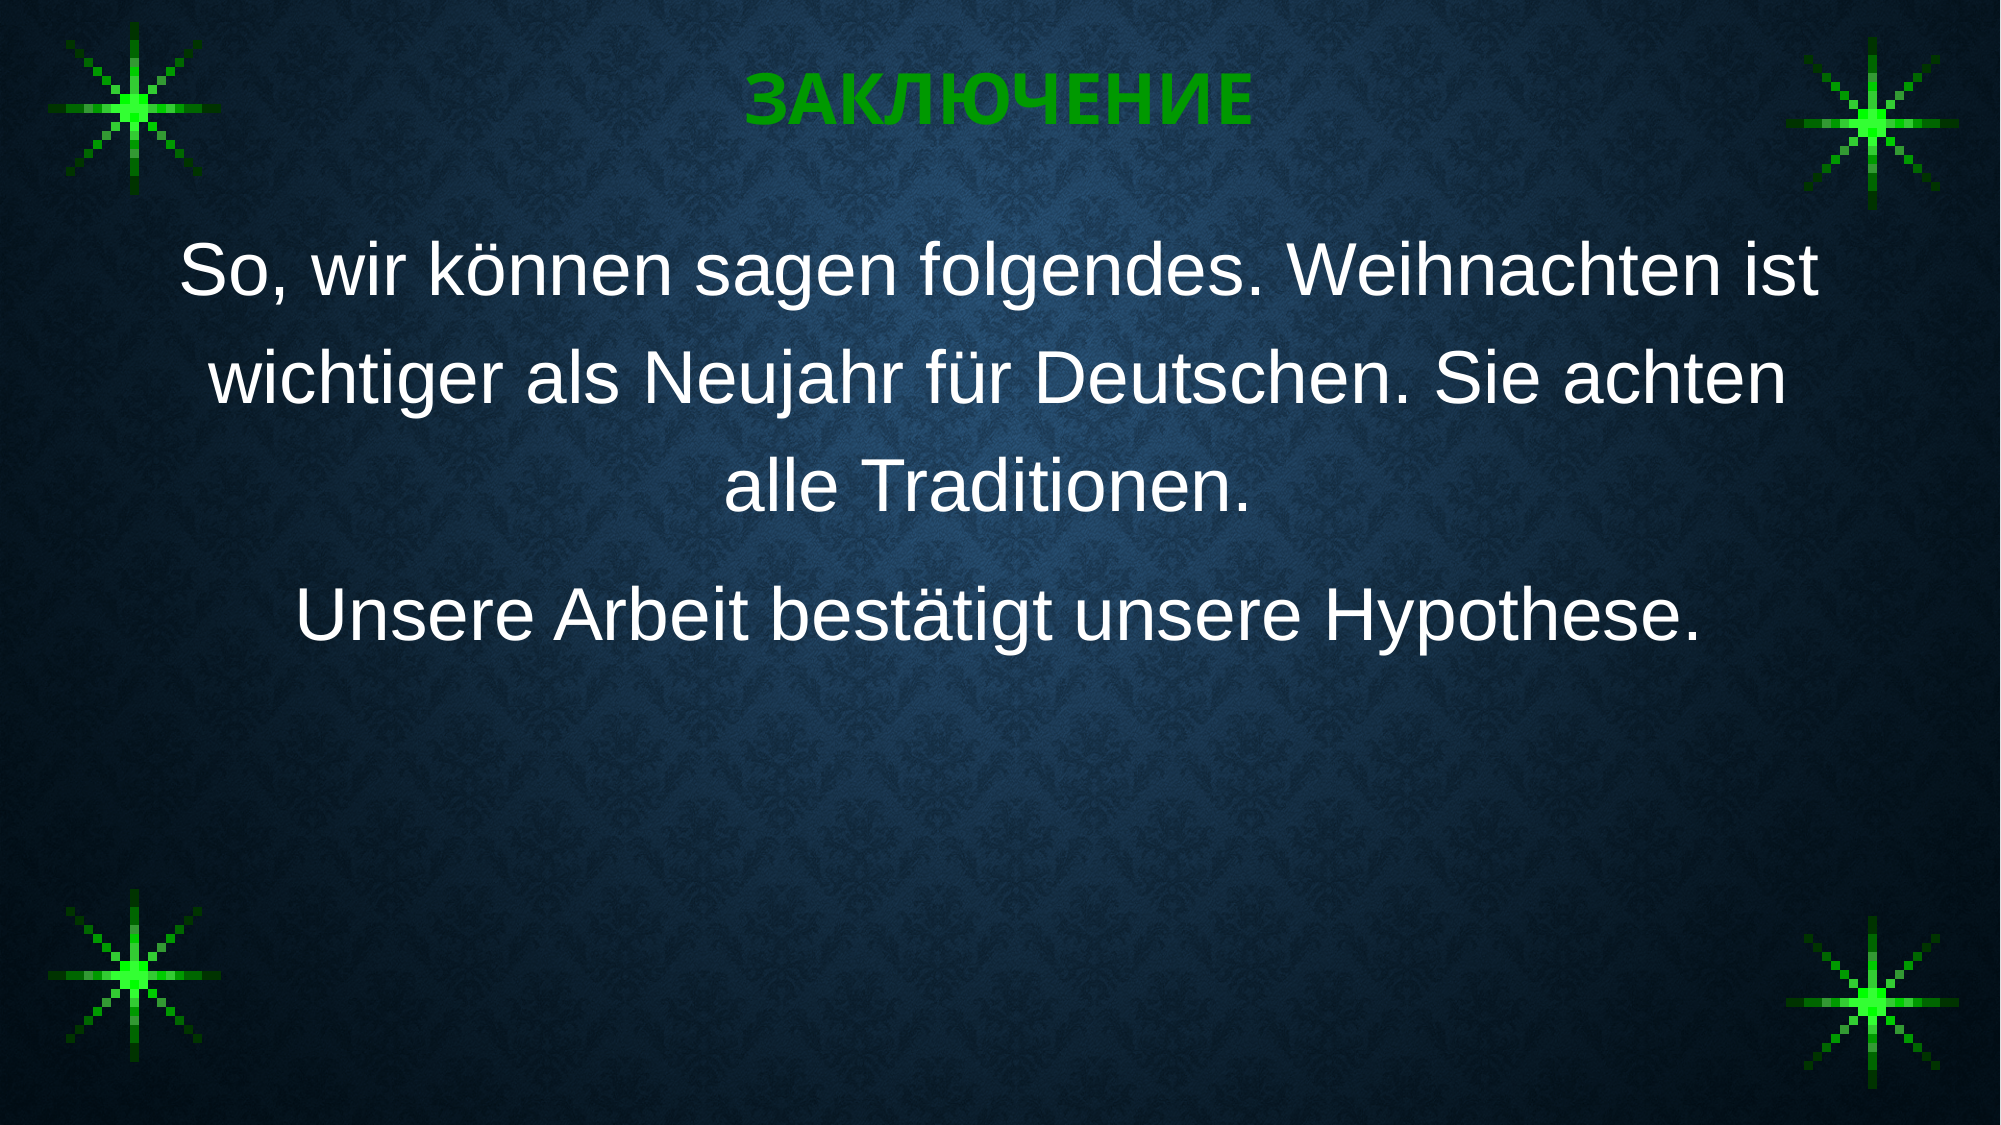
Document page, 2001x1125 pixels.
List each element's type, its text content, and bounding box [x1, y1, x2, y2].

picture [1777, 906, 1960, 1089]
picture [1777, 27, 1960, 210]
title Заключение [227, 28, 1777, 174]
picture [38, 880, 221, 1063]
list So, wir können sagen folgendes. Weihnachten ist wichtiger als Neujahr für Deutschen. Sie achten alle Traditionen. Unsere Arbeit bestätigt unsere Hypothese. [149, 195, 1849, 950]
picture [38, 12, 221, 195]
